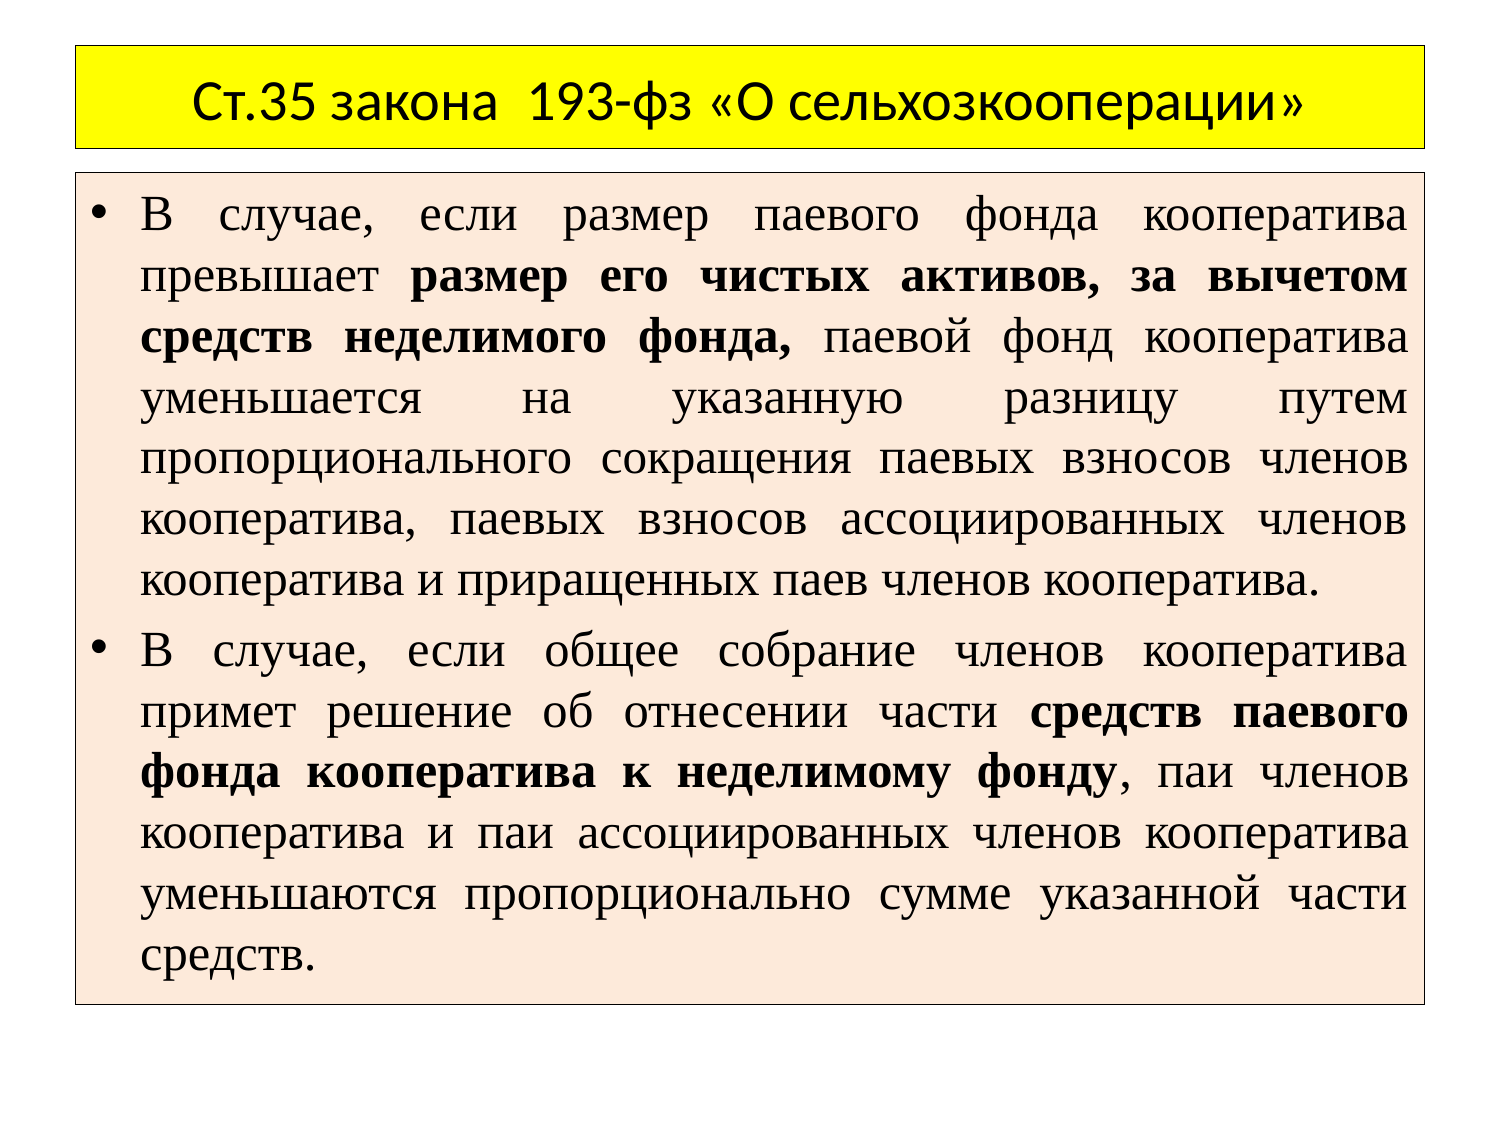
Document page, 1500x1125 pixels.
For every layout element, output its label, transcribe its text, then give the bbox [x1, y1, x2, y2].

list В случае, если размер паевого фонда кооператива превышает размер его чистых активов, за вычетом средств неделимого фонда, паевой фонд кооператива уменьшается на указанную разницу путем пропорционального сокращения паевых взносов членов кооператива, паевых взносов ассоциированных членов кооператива и приращенных паев членов кооператива. В случае, если общее собрание членов кооператива примет решение об отнесении части средств паевого фонда кооператива к неделимому фонду, паи членов кооператива и паи ассоциированных членов кооператива уменьшаются пропорционально сумме указанной части средств. [75, 172, 1425, 1005]
title Ст.35 закона 193-фз «О сельхозкооперации» [75, 45, 1425, 149]
